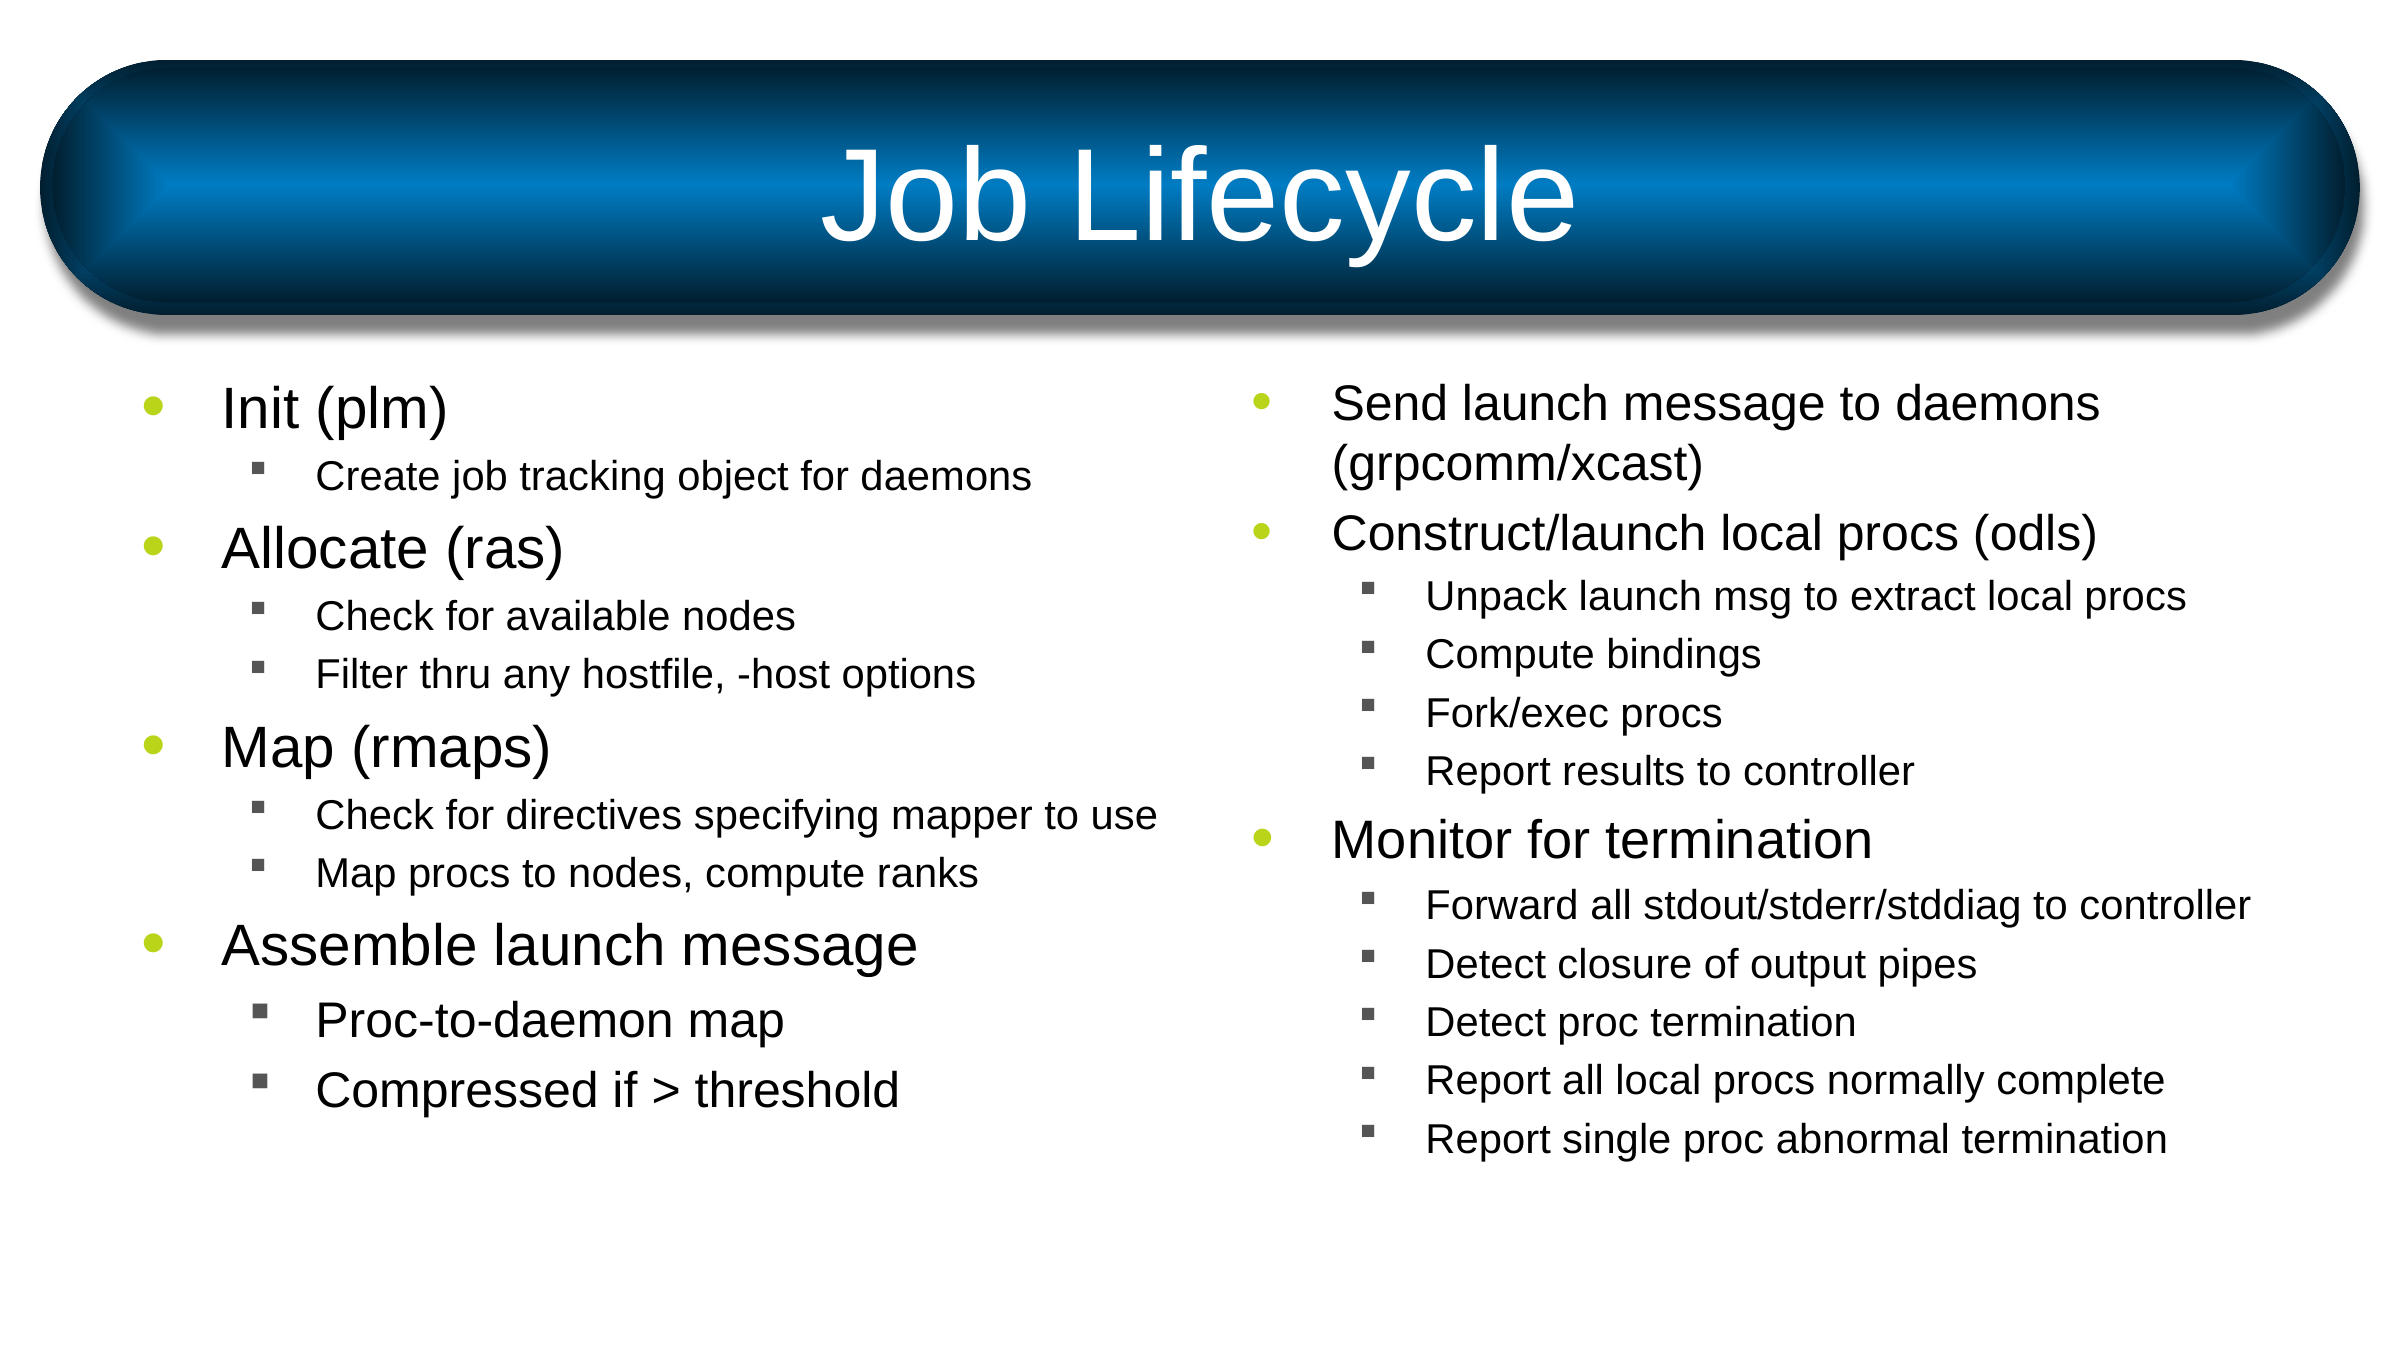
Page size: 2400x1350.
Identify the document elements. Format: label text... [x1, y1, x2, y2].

list Send launch message to daemons (grpcomm/xcast) Construct/launch local procs (odls) Unpack launch msg to extract local procs Compute bindings Fork/exec procs Report results to controller Monitor for termination Forward all stdout/stderr/stddiag to controller Detect closure of output pipes Detect proc termination Report all local procs normally complete Report single proc abnormal termination [1230, 360, 2300, 1320]
list Init (plm) Create job tracking object for daemons Allocate (ras) Check for available nodes Filter thru any hostfile, -host options Map (rmaps) Check for directives specifying mapper to use Map procs to nodes, compute ranks Assemble launch message Proc-to-daemon map Compressed if > threshold [120, 360, 1190, 1320]
title Job Lifecycle [179, 75, 2221, 300]
